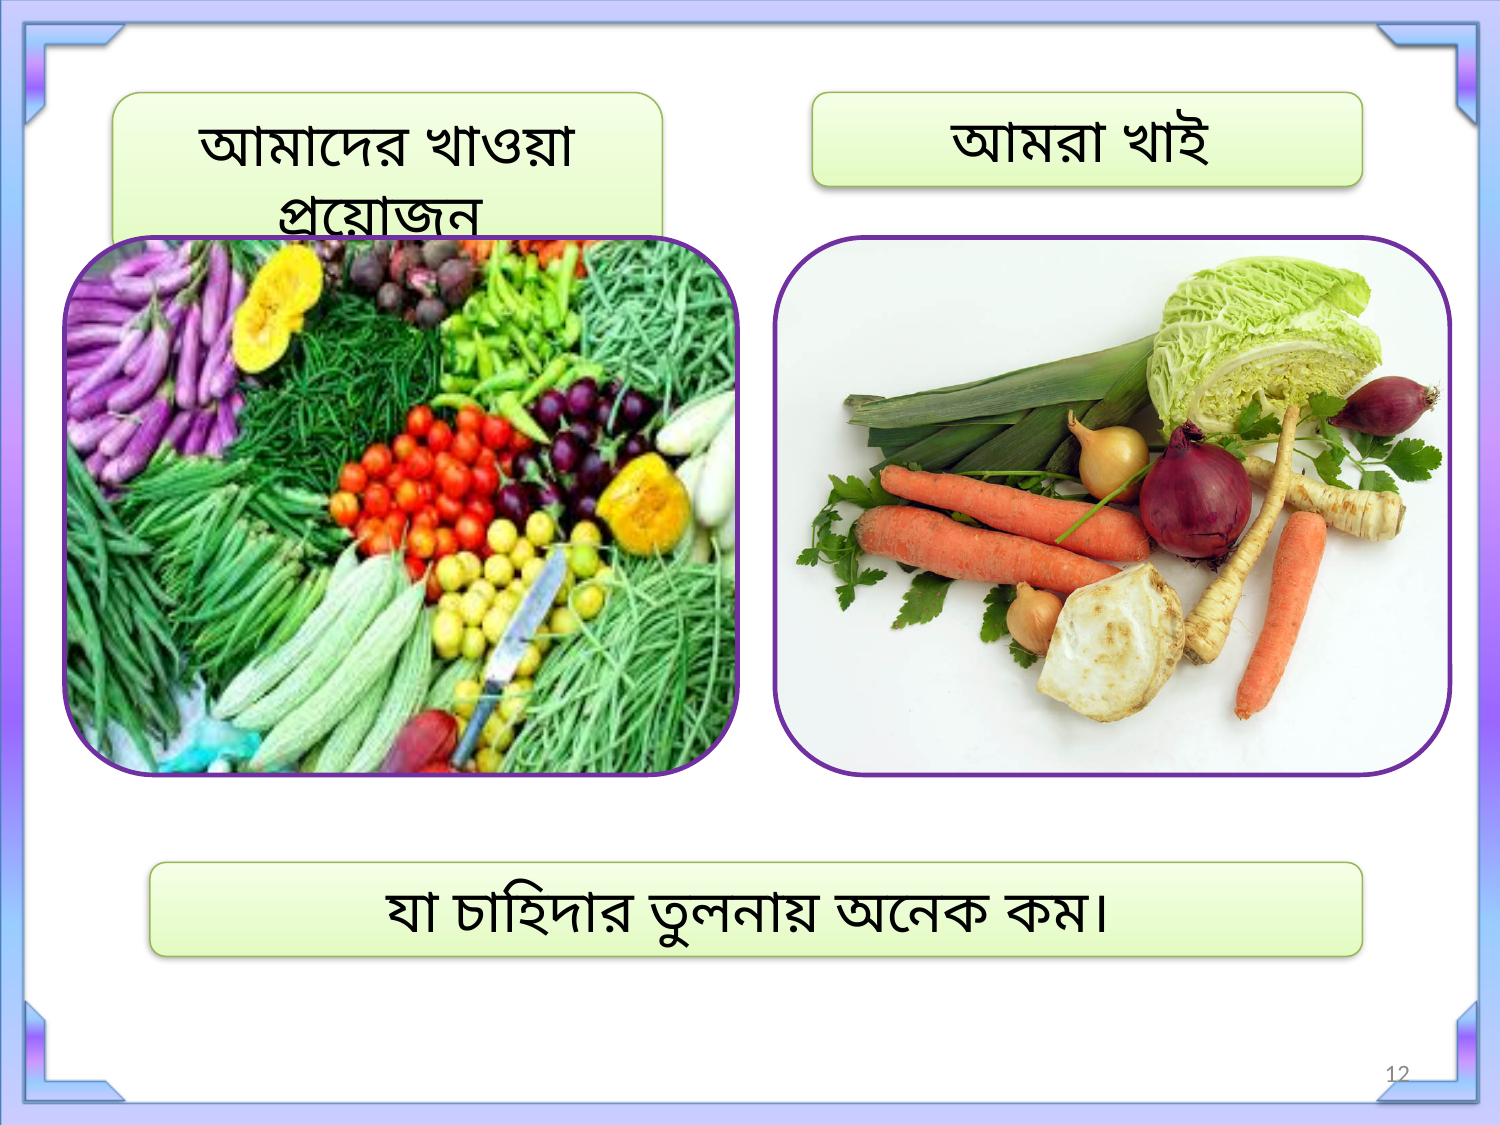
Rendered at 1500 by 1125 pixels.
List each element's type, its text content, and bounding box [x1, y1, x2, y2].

text_box আমাদের খাওয়া প্রয়োজন [111, 91, 664, 235]
slide_number 12 [1074, 1042, 1425, 1103]
text_box আমরা খাই [811, 91, 1364, 188]
text_box যা চাহিদার তুলনায় অনেক কম। [149, 861, 1364, 958]
picture [0, 0, 1500, 1125]
